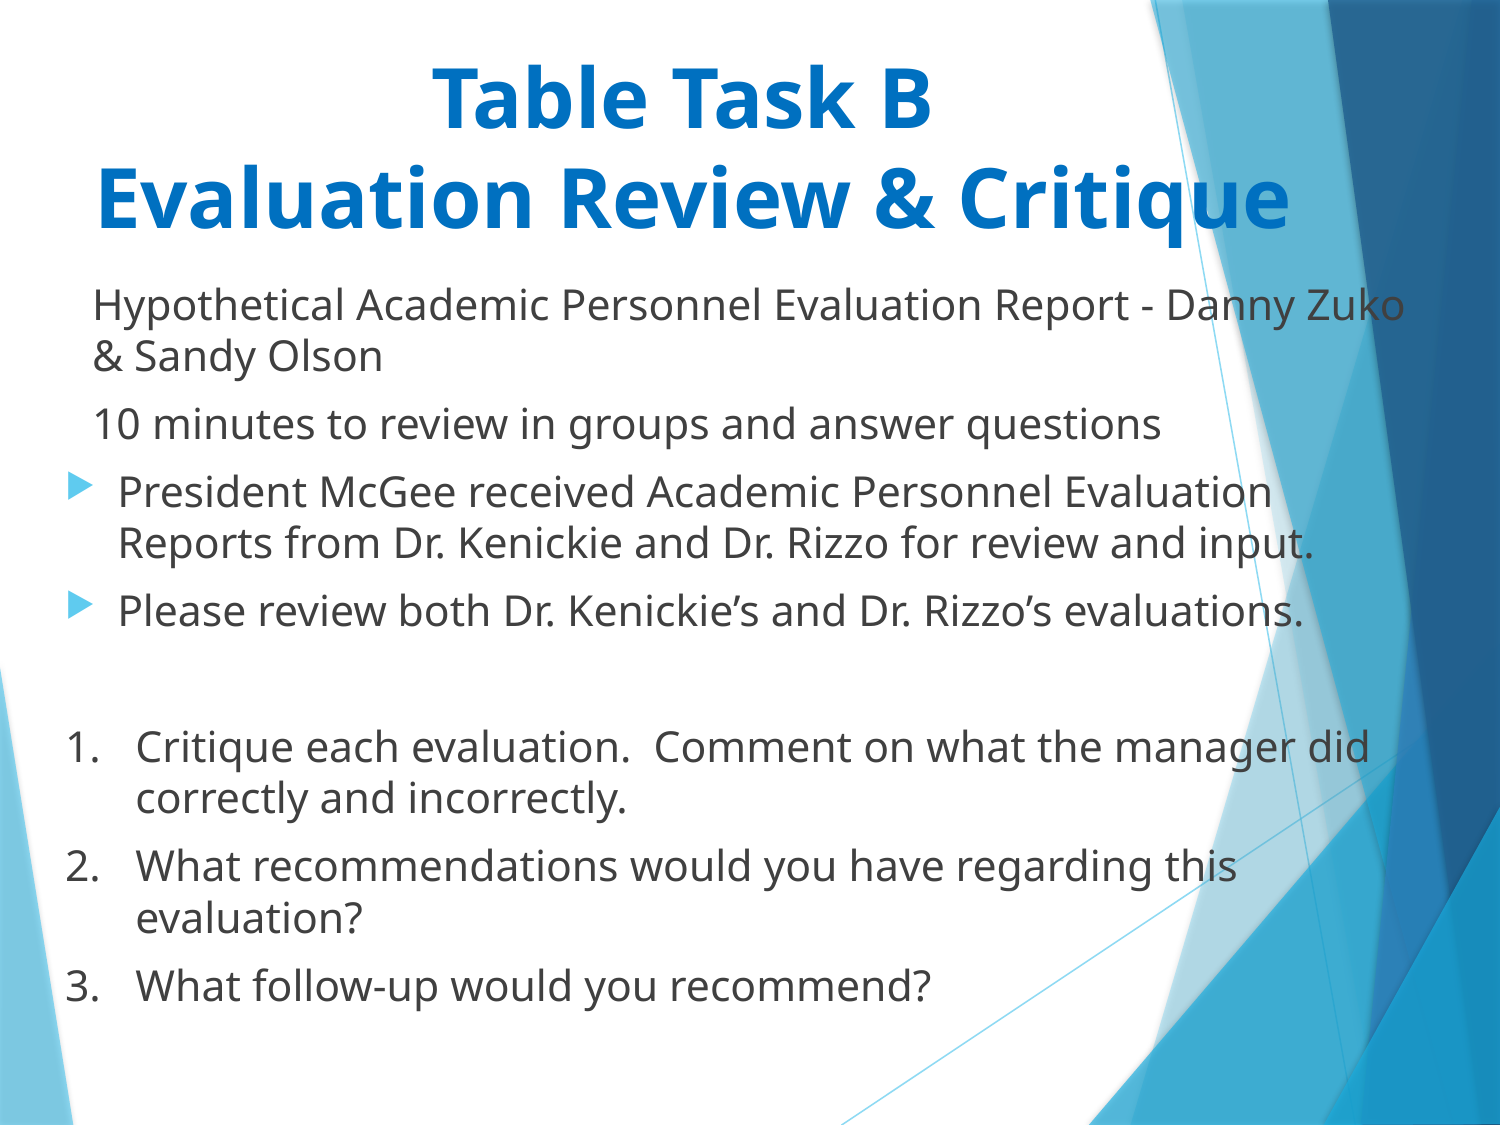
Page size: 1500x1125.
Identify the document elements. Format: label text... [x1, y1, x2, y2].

title Table Task B Evaluation Review & Critique [0, 37, 1388, 263]
list Hypothetical Academic Personnel Evaluation Report - Danny Zuko & Sandy Olson 10 minutes to review in groups and answer questions President McGee received Academic Personnel Evaluation Reports from Dr. Kenickie and Dr. Rizzo for review and input. Please review both Dr. Kenickie’s and Dr. Rizzo’s evaluations. 1. Critique each evaluation. Comment on what the manager did correctly and incorrectly. 2. What recommendations would you have regarding this evaluation? 3. What follow-up would you recommend? [50, 270, 1425, 1020]
